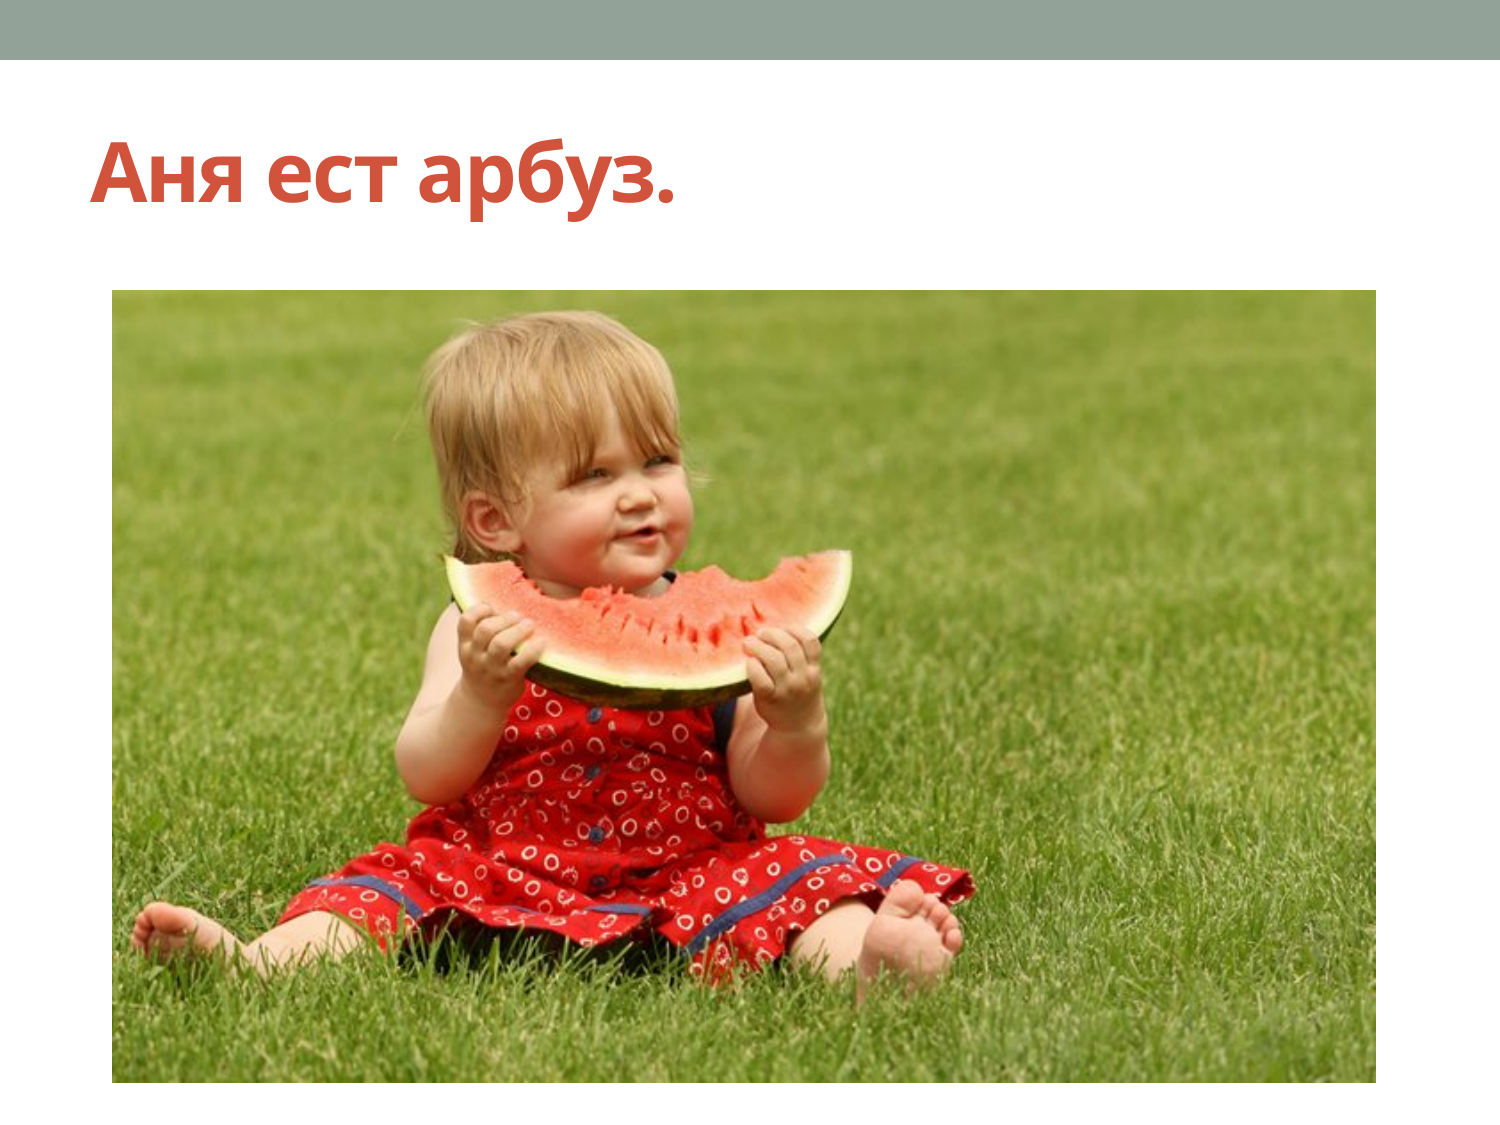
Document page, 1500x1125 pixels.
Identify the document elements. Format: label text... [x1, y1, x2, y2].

picture [111, 290, 1377, 1083]
title Аня ест арбуз. [75, 87, 1425, 250]
